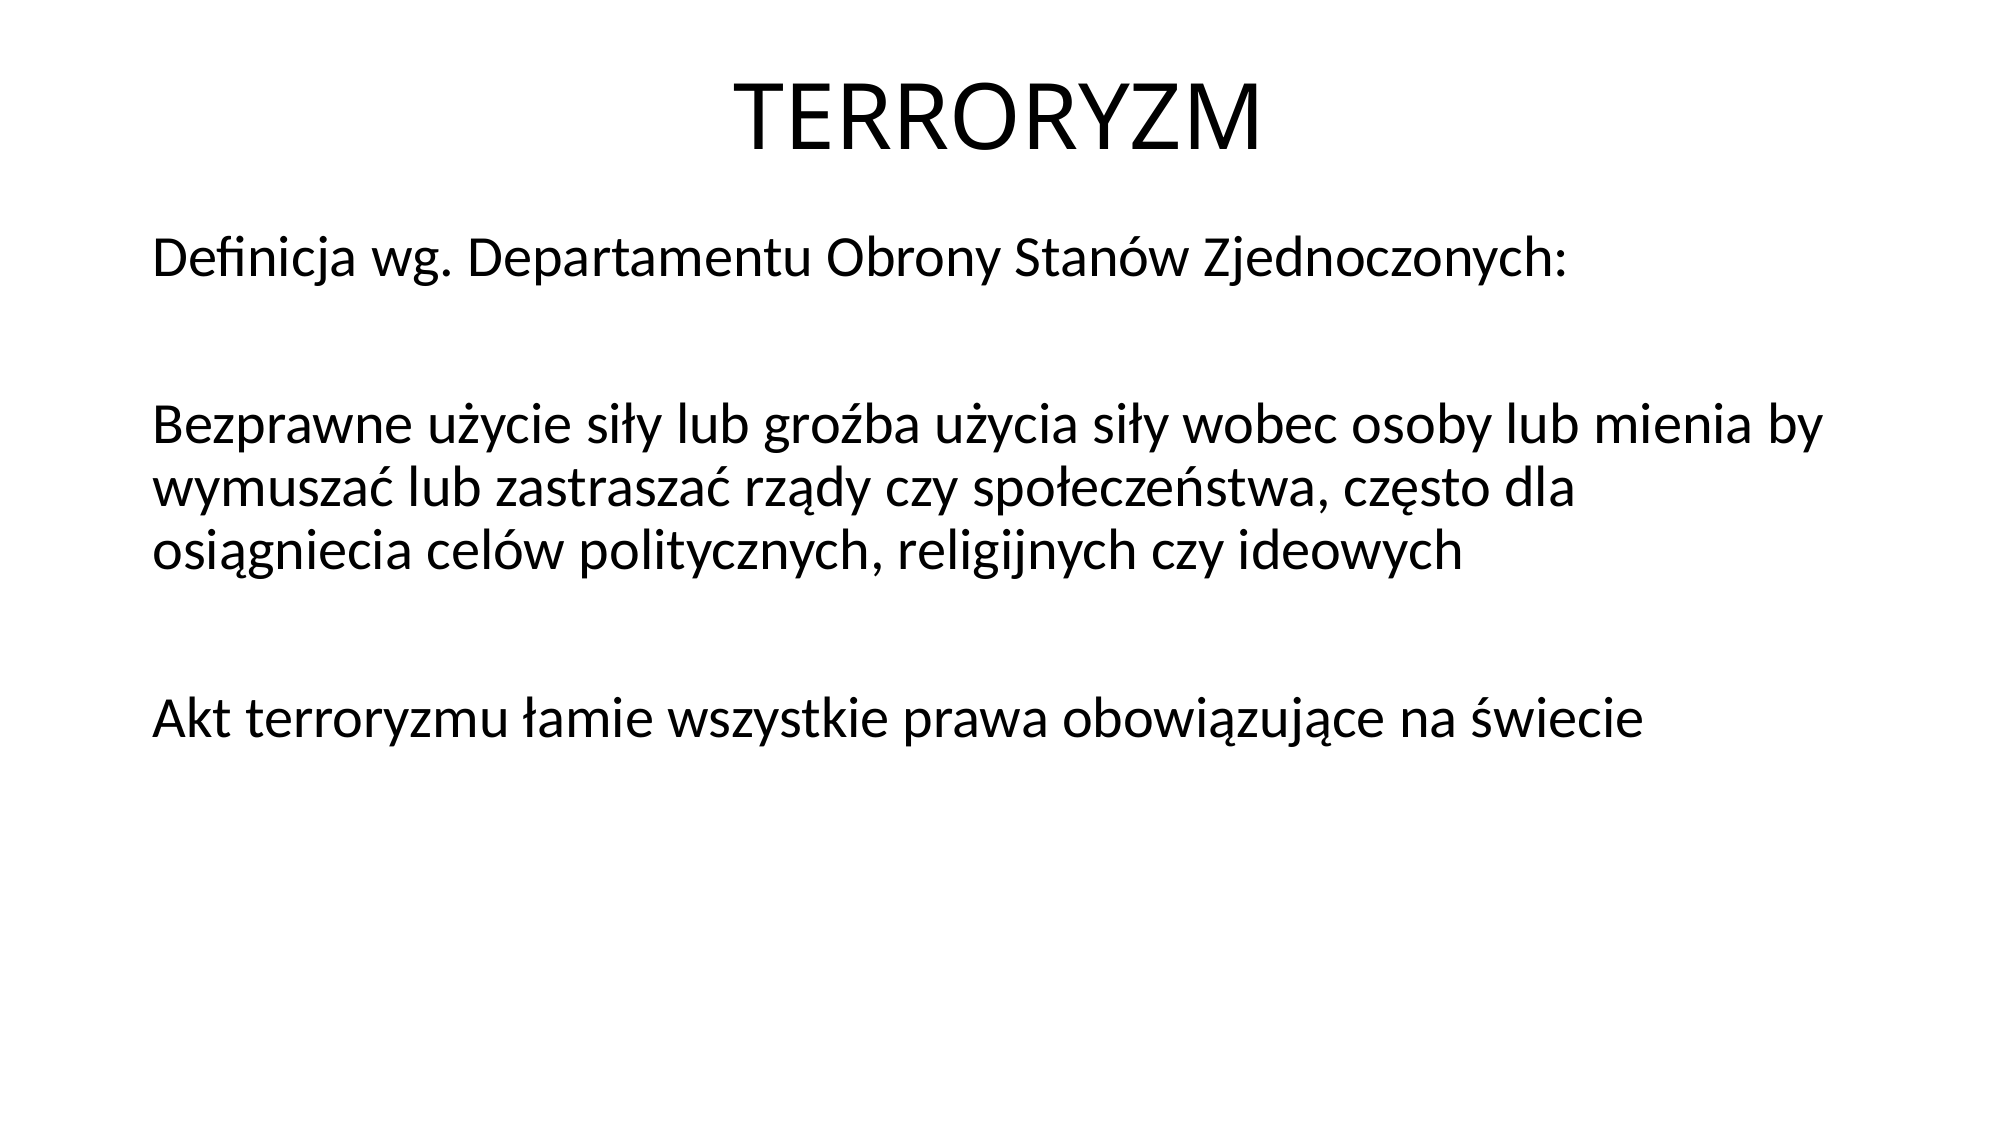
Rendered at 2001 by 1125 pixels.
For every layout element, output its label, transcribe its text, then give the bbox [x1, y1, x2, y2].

title TERRORYZM [137, 59, 1863, 180]
list Definicja wg. Departamentu Obrony Stanów Zjednoczonych: Bezprawne użycie siły lub groźba użycia siły wobec osoby lub mienia by wymuszać lub zastraszać rządy czy społeczeństwa, często dla osiągniecia celów politycznych, religijnych czy ideowych Akt terroryzmu łamie wszystkie prawa obowiązujące na świecie [137, 218, 1863, 1014]
